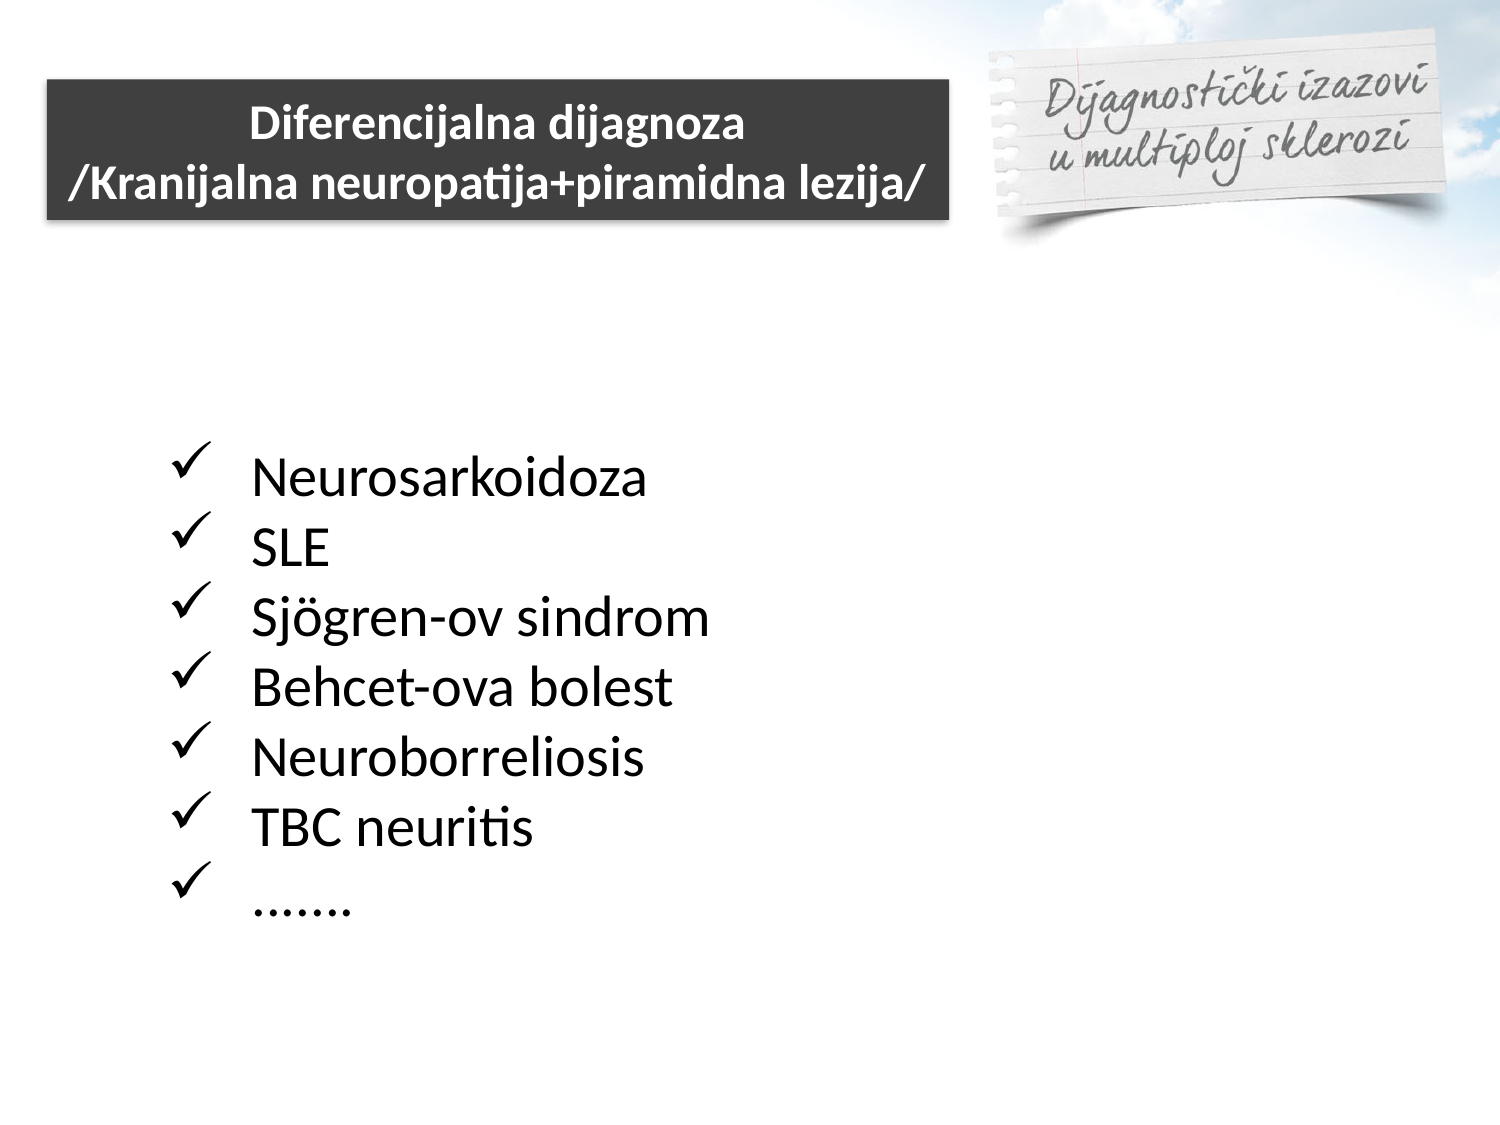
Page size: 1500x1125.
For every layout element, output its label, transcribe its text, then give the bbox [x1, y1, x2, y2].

picture [0, 0, 1500, 1125]
text_box Diferencijalna dijagnoza /Kranijalna neuropatija+piramidna lezija/ [46, 79, 950, 220]
text_box Neurosarkoidoza SLE Sjögren-ov sindrom Behcet-ova bolest Neuroborreliosis TBC neuritis ....... [152, 430, 797, 936]
